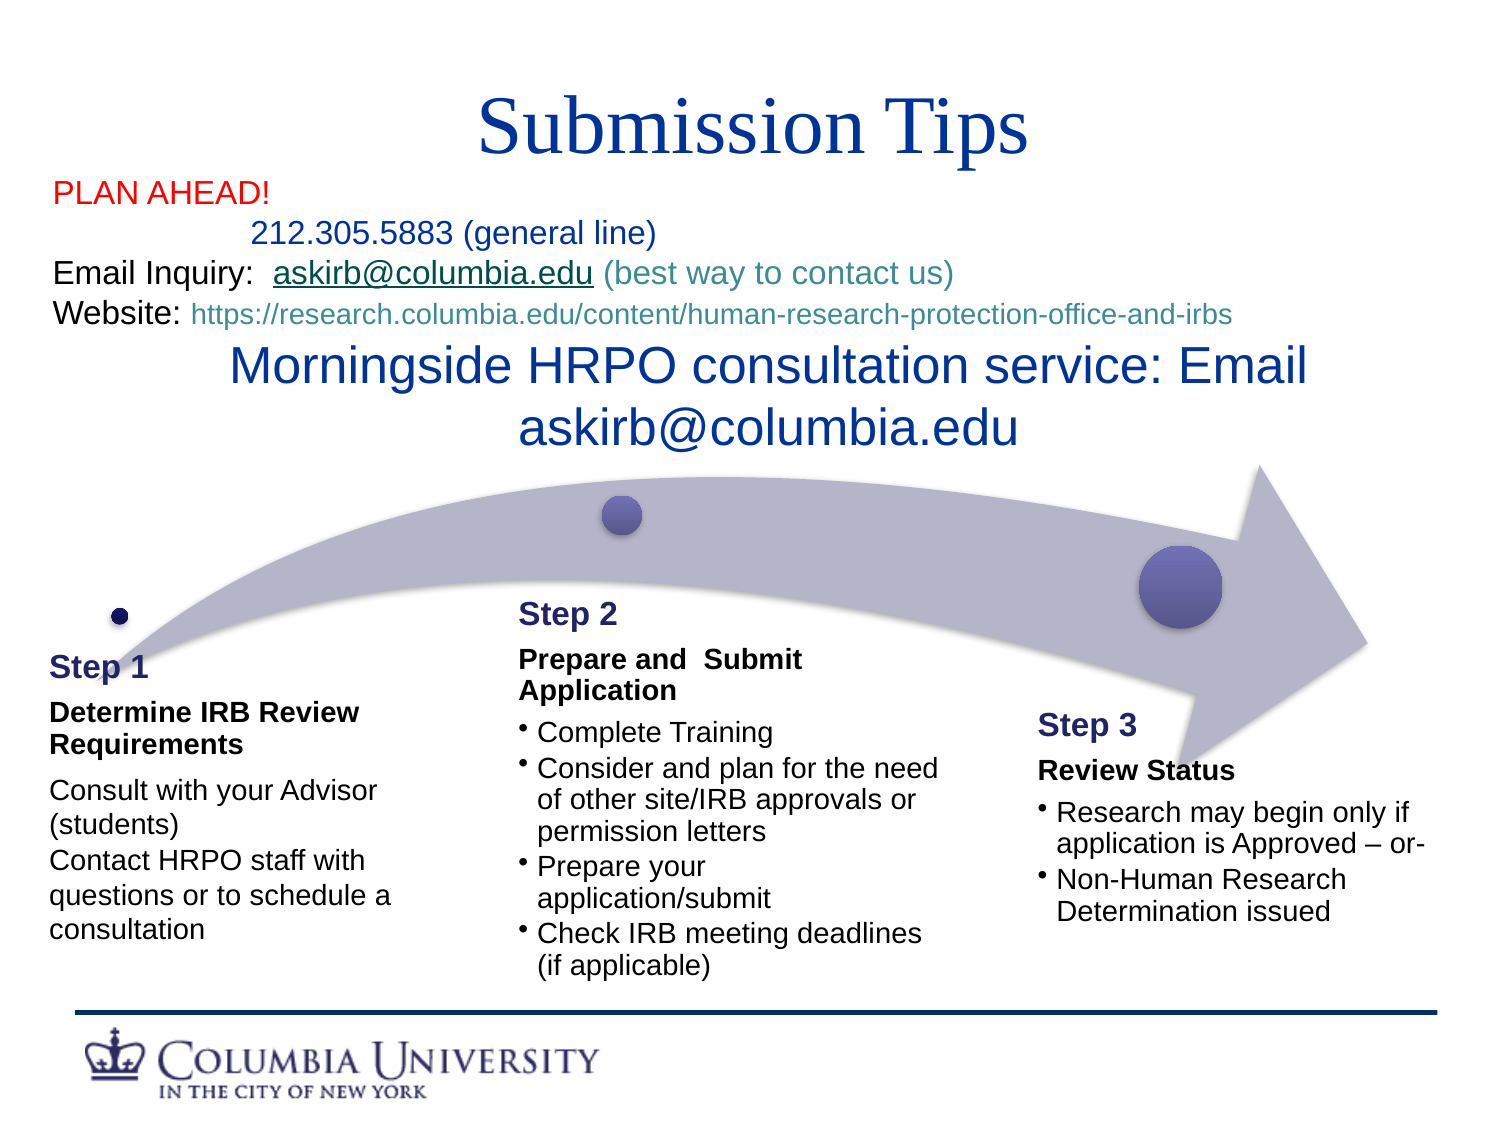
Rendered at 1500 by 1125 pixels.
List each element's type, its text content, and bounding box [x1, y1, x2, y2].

text_box PLAN AHEAD! IRB Contact: 212.305.5883 (general line) Email Inquiry: askirb@columbia.edu (best way to contact us) Website: https://research.columbia.edu/content/human-research-protection-office-and-irbs Morningside HRPO consultation service: Email askirb@columbia.edu [35, 210, 1500, 261]
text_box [12, 262, 1500, 1063]
picture [85, 1063, 638, 1100]
text_box Submission Tips [272, 62, 1235, 178]
